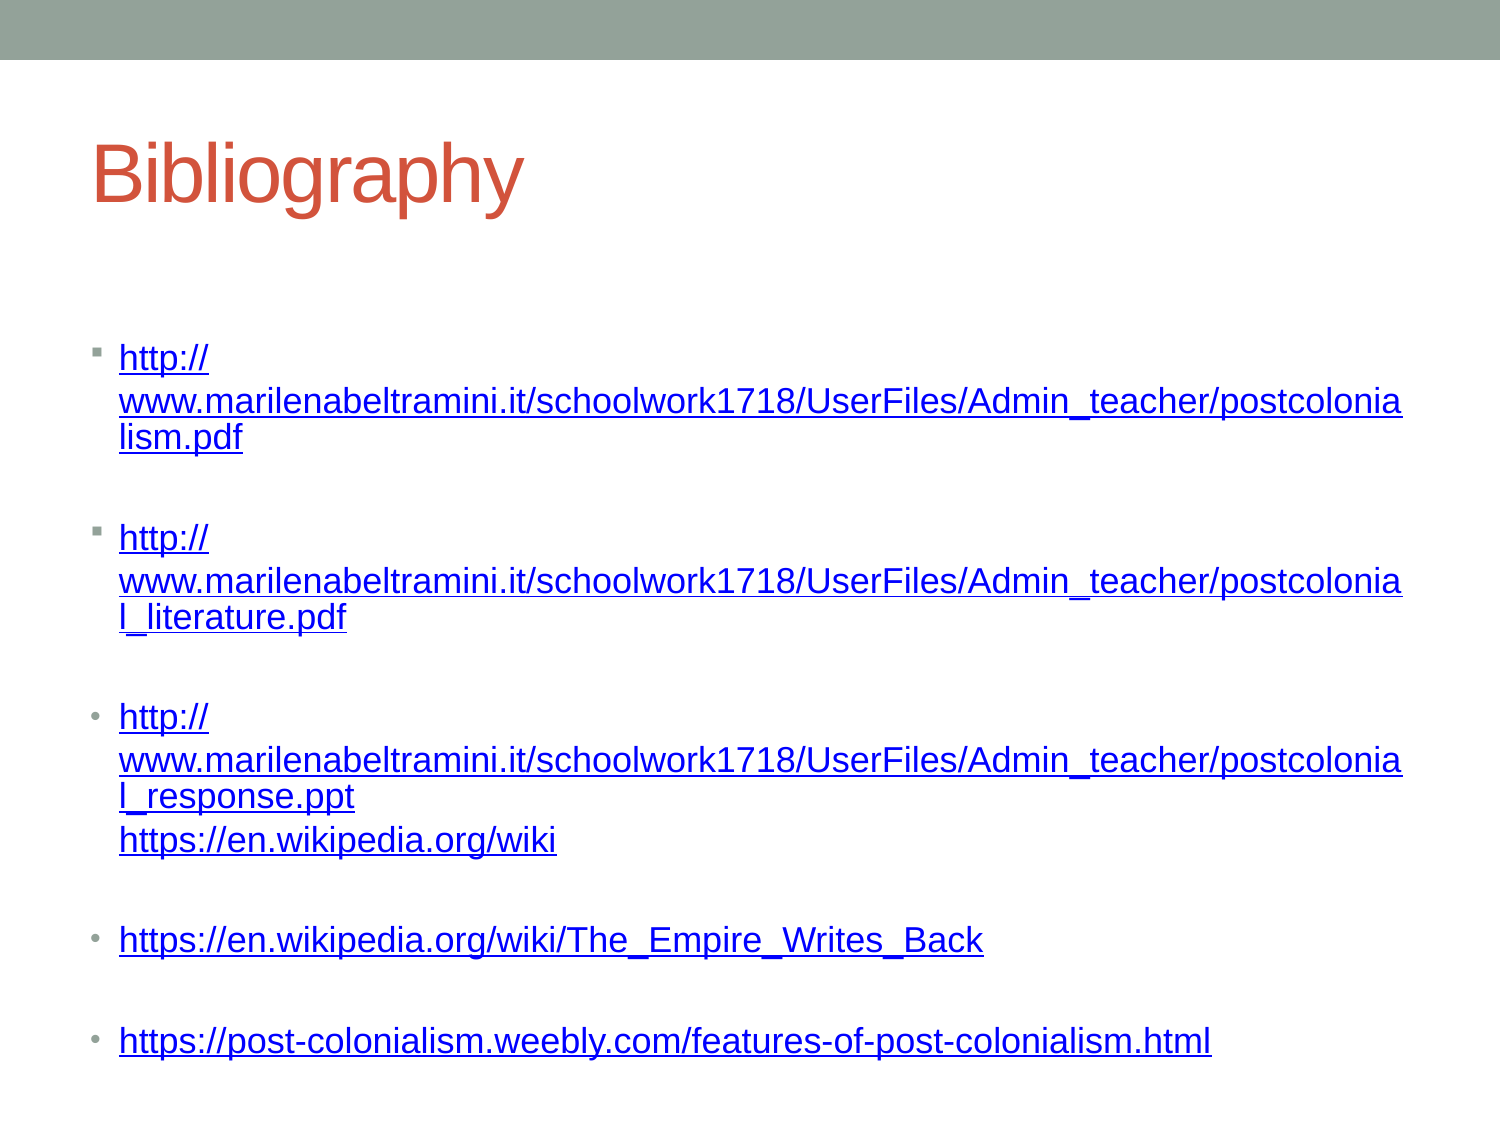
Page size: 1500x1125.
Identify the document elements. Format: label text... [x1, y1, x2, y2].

title Bibliography [75, 87, 1425, 250]
list http://www.marilenabeltramini.it/schoolwork1718/UserFiles/Admin_teacher/postcolonialism.pdf http://www.marilenabeltramini.it/schoolwork1718/UserFiles/Admin_teacher/postcolonial_literature.pdf http://www.marilenabeltramini.it/schoolwork1718/UserFiles/Admin_teacher/postcolonial_response.ppthttps://en.wikipedia.org/wiki https://en.wikipedia.org/wiki/The_Empire_Writes_Back https://post-colonialism.weebly.com/features-of-post-colonialism.html https://www.britannica.com/event/postcolonialism [75, 262, 1425, 1063]
